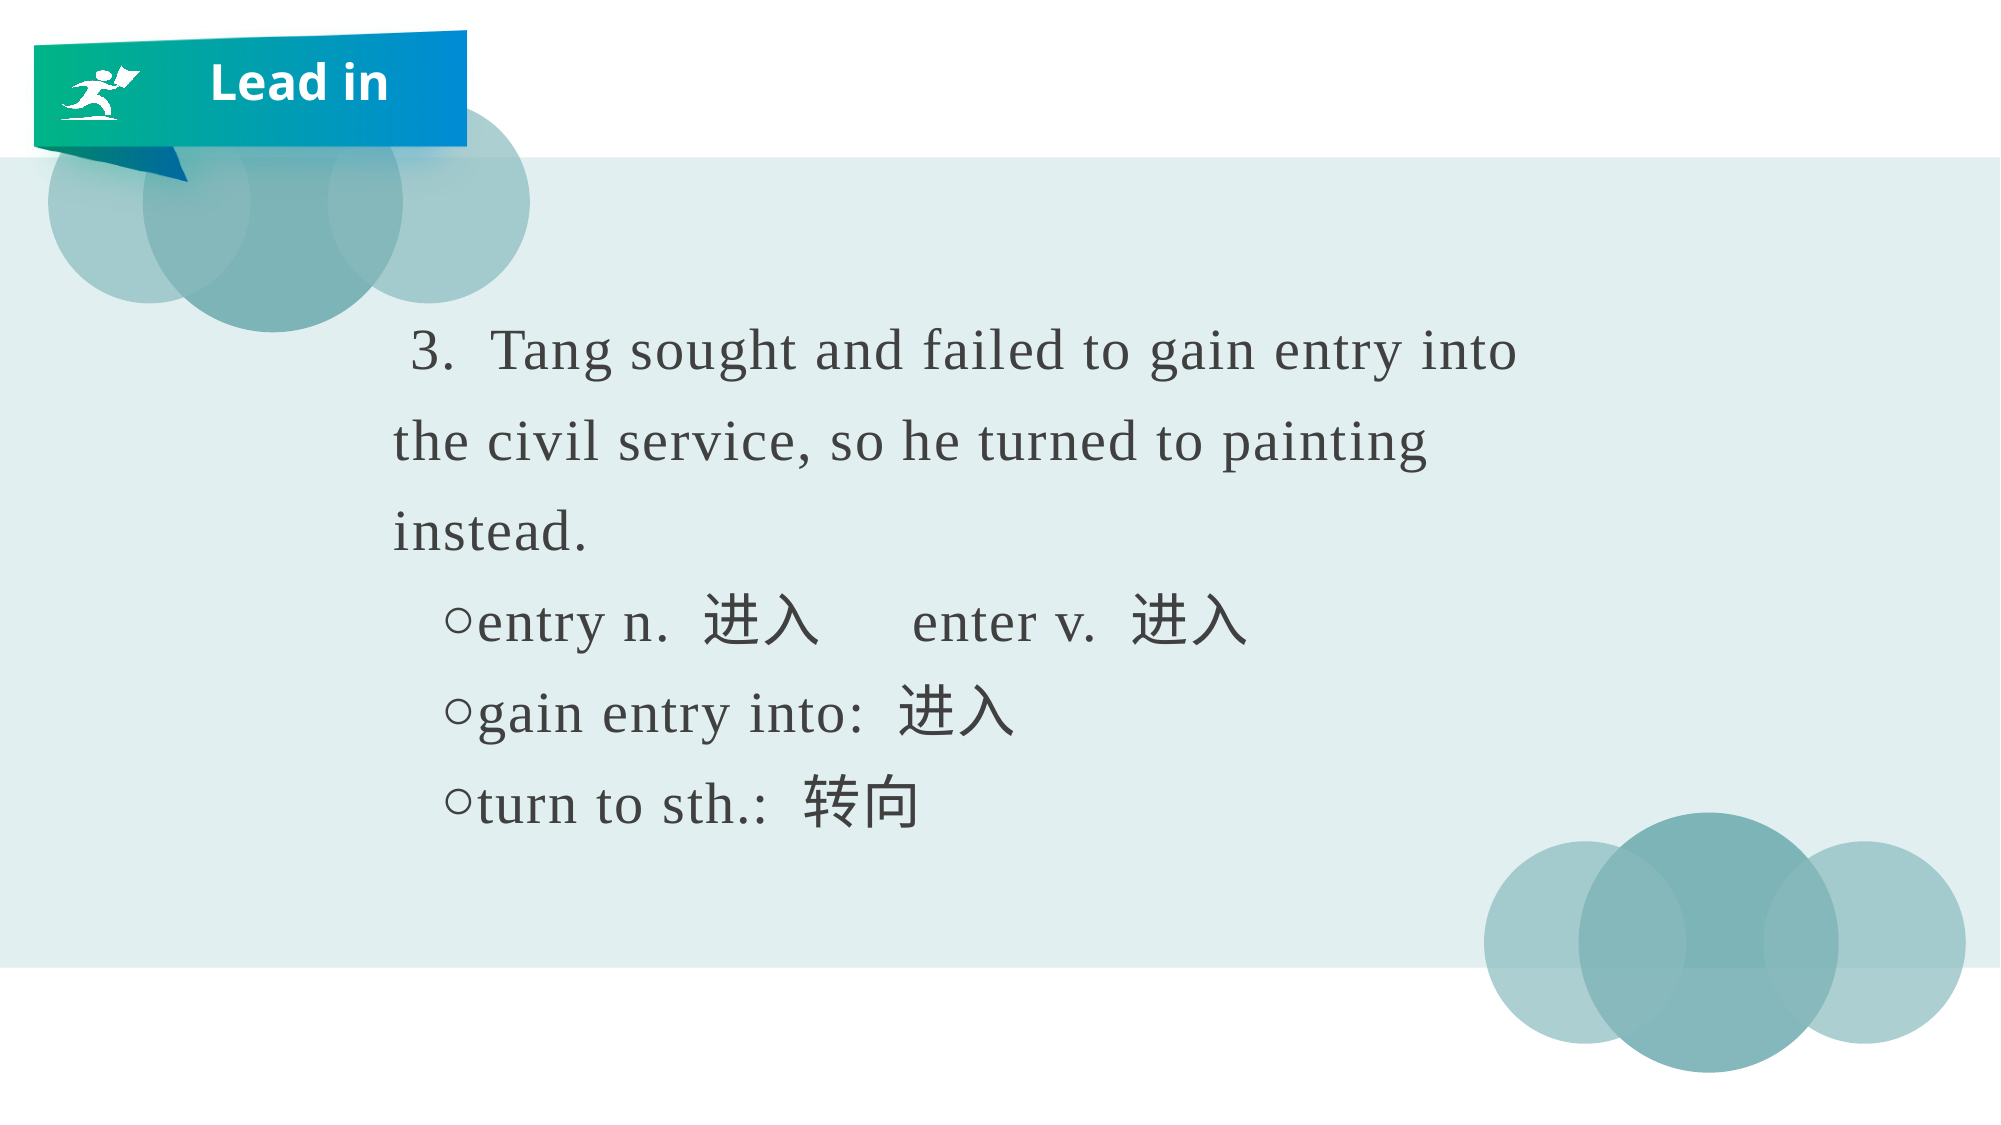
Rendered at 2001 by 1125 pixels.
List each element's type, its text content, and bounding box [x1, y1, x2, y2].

text_box [530, 156, 2000, 969]
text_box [48, 72, 530, 333]
text_box [0, 156, 1484, 969]
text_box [1484, 812, 1966, 1073]
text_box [17, 16, 483, 224]
text_box 3. Tang sought and failed to gain entry into the civil service, so he turned to painting instead. entry n. 进入 enter v. 进入 gain entry into: 进入 turn to sth.: 转向 [383, 275, 1563, 850]
